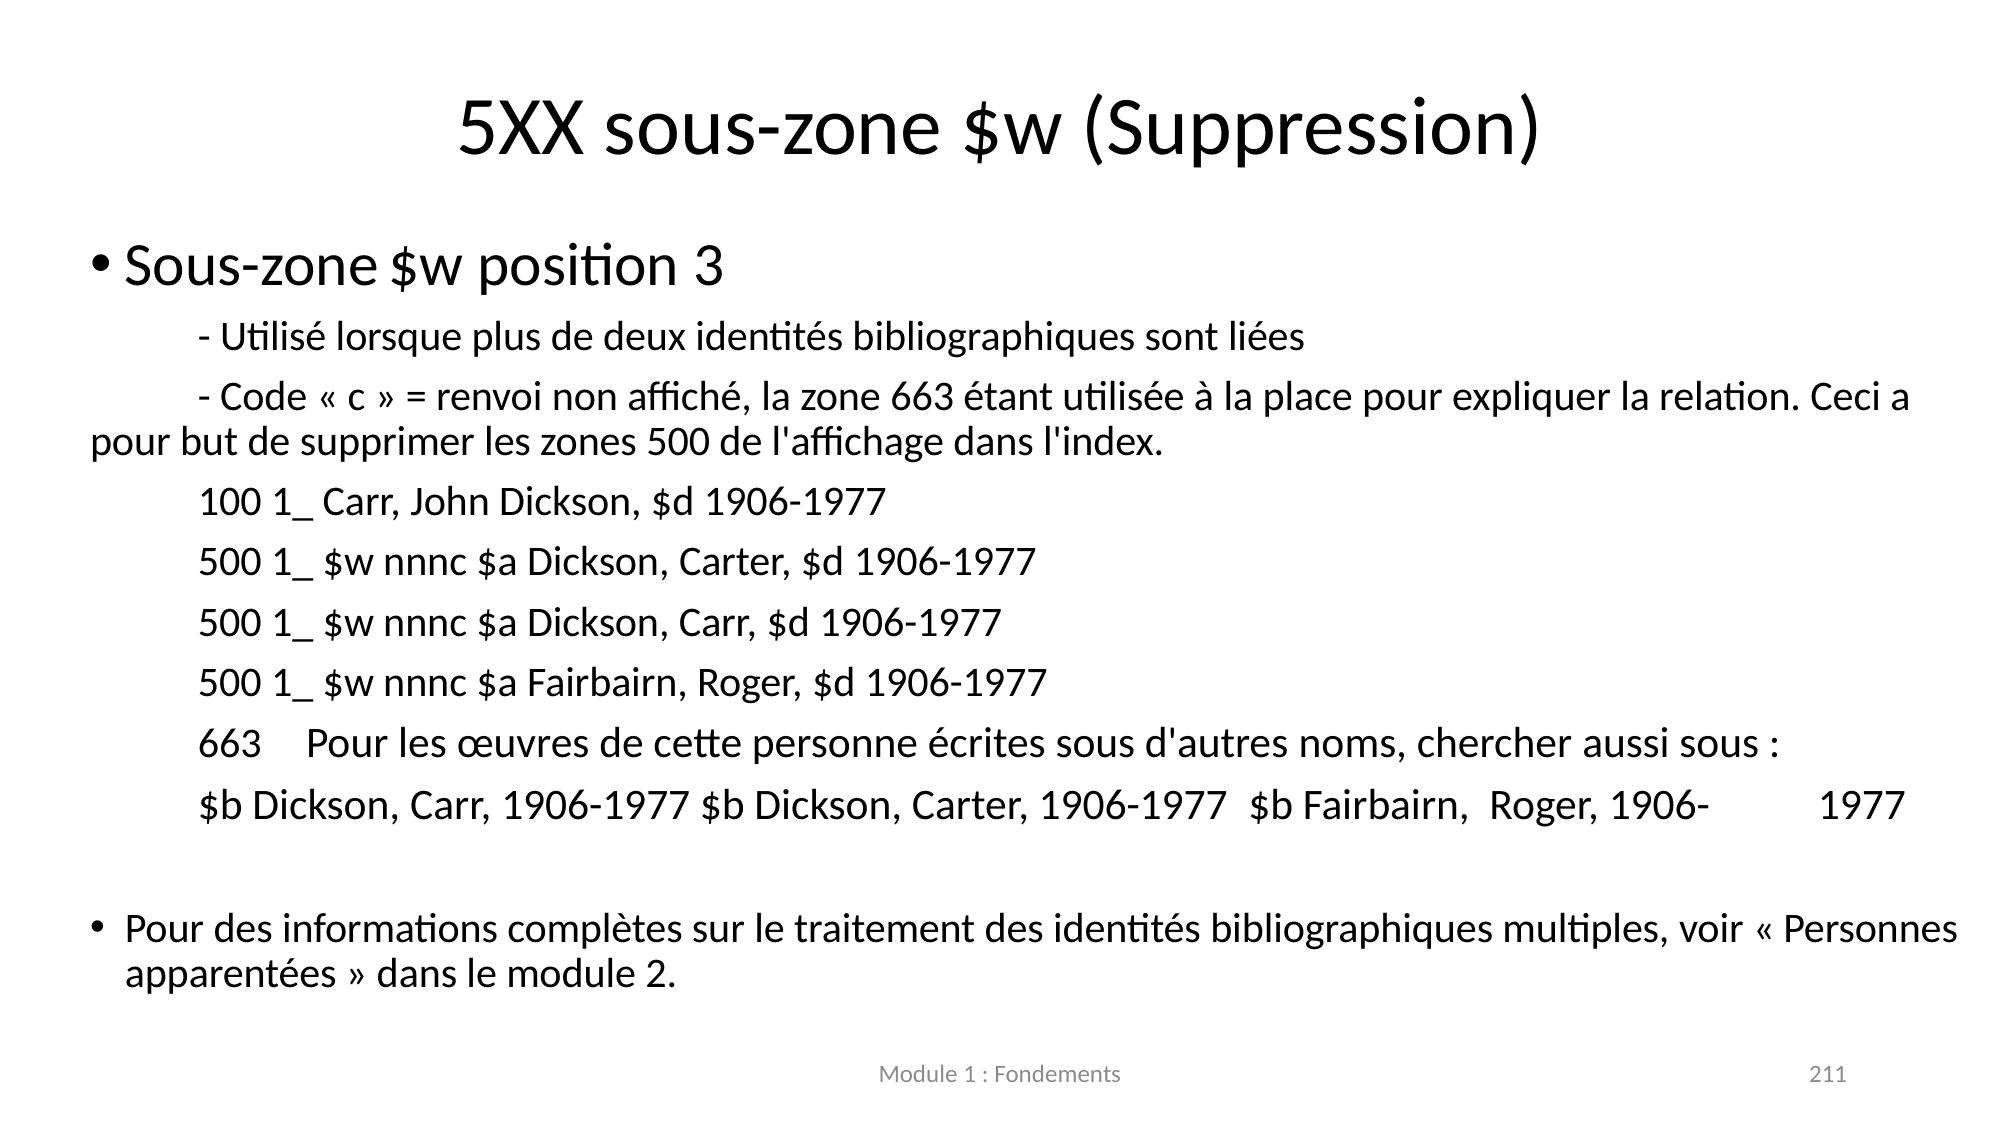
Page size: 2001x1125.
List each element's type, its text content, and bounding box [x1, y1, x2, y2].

title 5XX sous-zone $w (Suppression) [137, 59, 1863, 196]
footer Module 1 : Fondements [662, 1042, 1338, 1103]
list Sous-zone $w position 3​ - Utilisé lorsque plus de deux identités bibliographiques sont liées​ - Code « c » = renvoi non affiché, la zone 663 étant utilisée à la place pour expliquer la relation. Ceci a pour but de supprimer les zones 500 de l'affichage dans l'index. 100 1_ Carr, John Dickson, $d 1906-1977​ 500 1_ $w nnnc $a Dickson, Carter, $d 1906-1977​ 500 1_ $w nnnc $a Dickson, Carr, $d 1906-1977​ 500 1_ $w nnnc $a Fairbairn, Roger, $d 1906-1977​ 663 Pour les œuvres de cette personne écrites sous d'autres noms, chercher aussi sous : $b Dickson, Carr, 1906-1977 $b Dickson, Carter, 1906-1977 $b Fairbairn, Roger, 1906- 1977 ​ Pour des informations complètes sur le traitement des identités bibliographiques multiples, voir « Personnes apparentées » dans le module 2. [75, 224, 2000, 1014]
slide_number 211 [1412, 1042, 1863, 1103]
